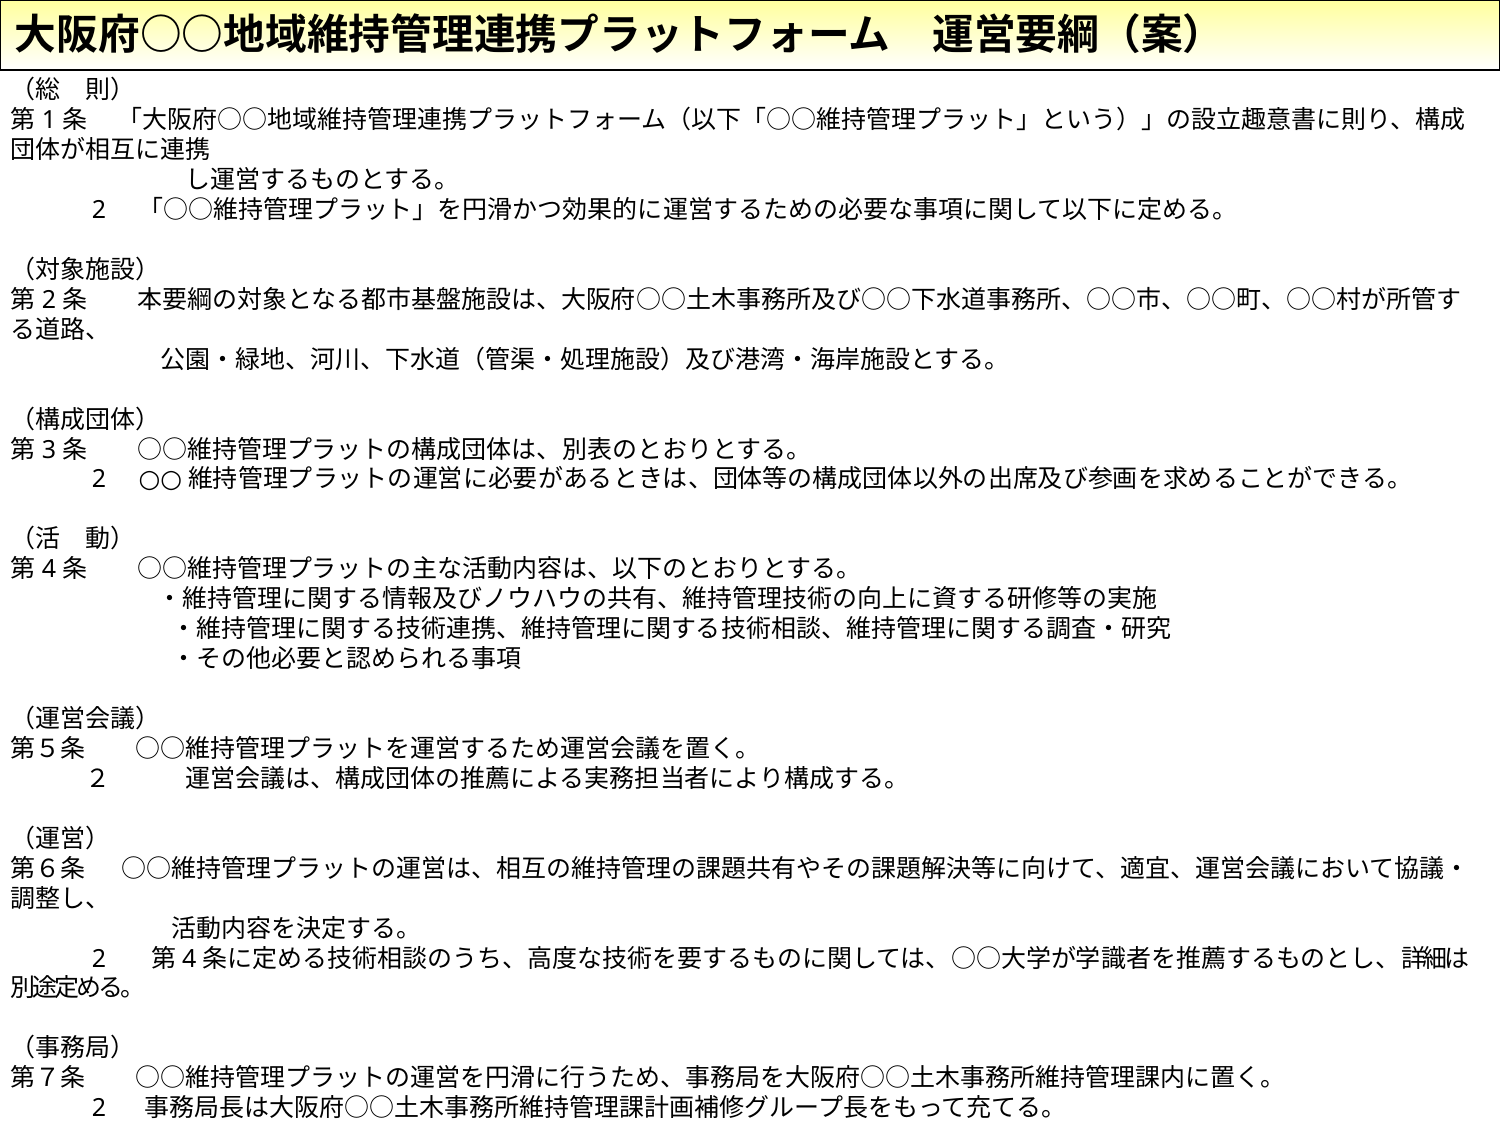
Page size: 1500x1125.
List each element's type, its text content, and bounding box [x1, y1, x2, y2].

text_box （総 則） 第1条 「大阪府○○地域維持管理連携プラットフォーム（以下「○○維持管理プラット」という）」の設立趣意書に則り、構成団体が相互に連携 し運営するものとする。 2 「○○維持管理プラット」を円滑かつ効果的に運営するための必要な事項に関して以下に定める。 （対象施設） 第2条 本要綱の対象となる都市基盤施設は、大阪府○○土木事務所及び○○下水道事務所、○○市、○○町、○○村が所管する道路、 公園・緑地、河川、下水道（管渠・処理施設）及び港湾・海岸施設とする。 （構成団体） 第3条 ○○維持管理プラットの構成団体は、別表のとおりとする。 2 ○○維持管理プラットの運営に必要があるときは、団体等の構成団体以外の出席及び参画を求めることができる。 （活 動） 第4条 ○○維持管理プラットの主な活動内容は、以下のとおりとする。 ・維持管理に関する情報及びノウハウの共有、維持管理技術の向上に資する研修等の実施 ・維持管理に関する技術連携、維持管理に関する技術相談、維持管理に関する調査・研究 ・その他必要と認められる事項 （運営会議） 第５条 ○○維持管理プラットを運営するため運営会議を置く。 ２ 運営会議は、構成団体の推薦による実務担当者により構成する。 （運営） 第６条 ○○維持管理プラットの運営は、相互の維持管理の課題共有やその課題解決等に向けて、適宜、運営会議において協議・調整し、 活動内容を決定する。 2 第4条に定める技術相談のうち、高度な技術を要するものに関しては、○○大学が学識者を推薦するものとし、詳細は別途定める。 （事務局） 第７条 ○○維持管理プラットの運営を円滑に行うため、事務局を大阪府○○土木事務所維持管理課内に置く。 2 事務局長は大阪府○○土木事務所維持管理課計画補修グループ長をもって充てる。 （雑 則） 第８条 この要綱に定めるもののほか、運営に関し必要な事項は、運営会議により決定する。 附 則 この規約は、平成26年○○月○○日から施行する。 [0, 66, 1497, 1125]
text_box 大阪府○○地域維持管理連携プラットフォーム 運営要綱（案） [0, 0, 1500, 70]
